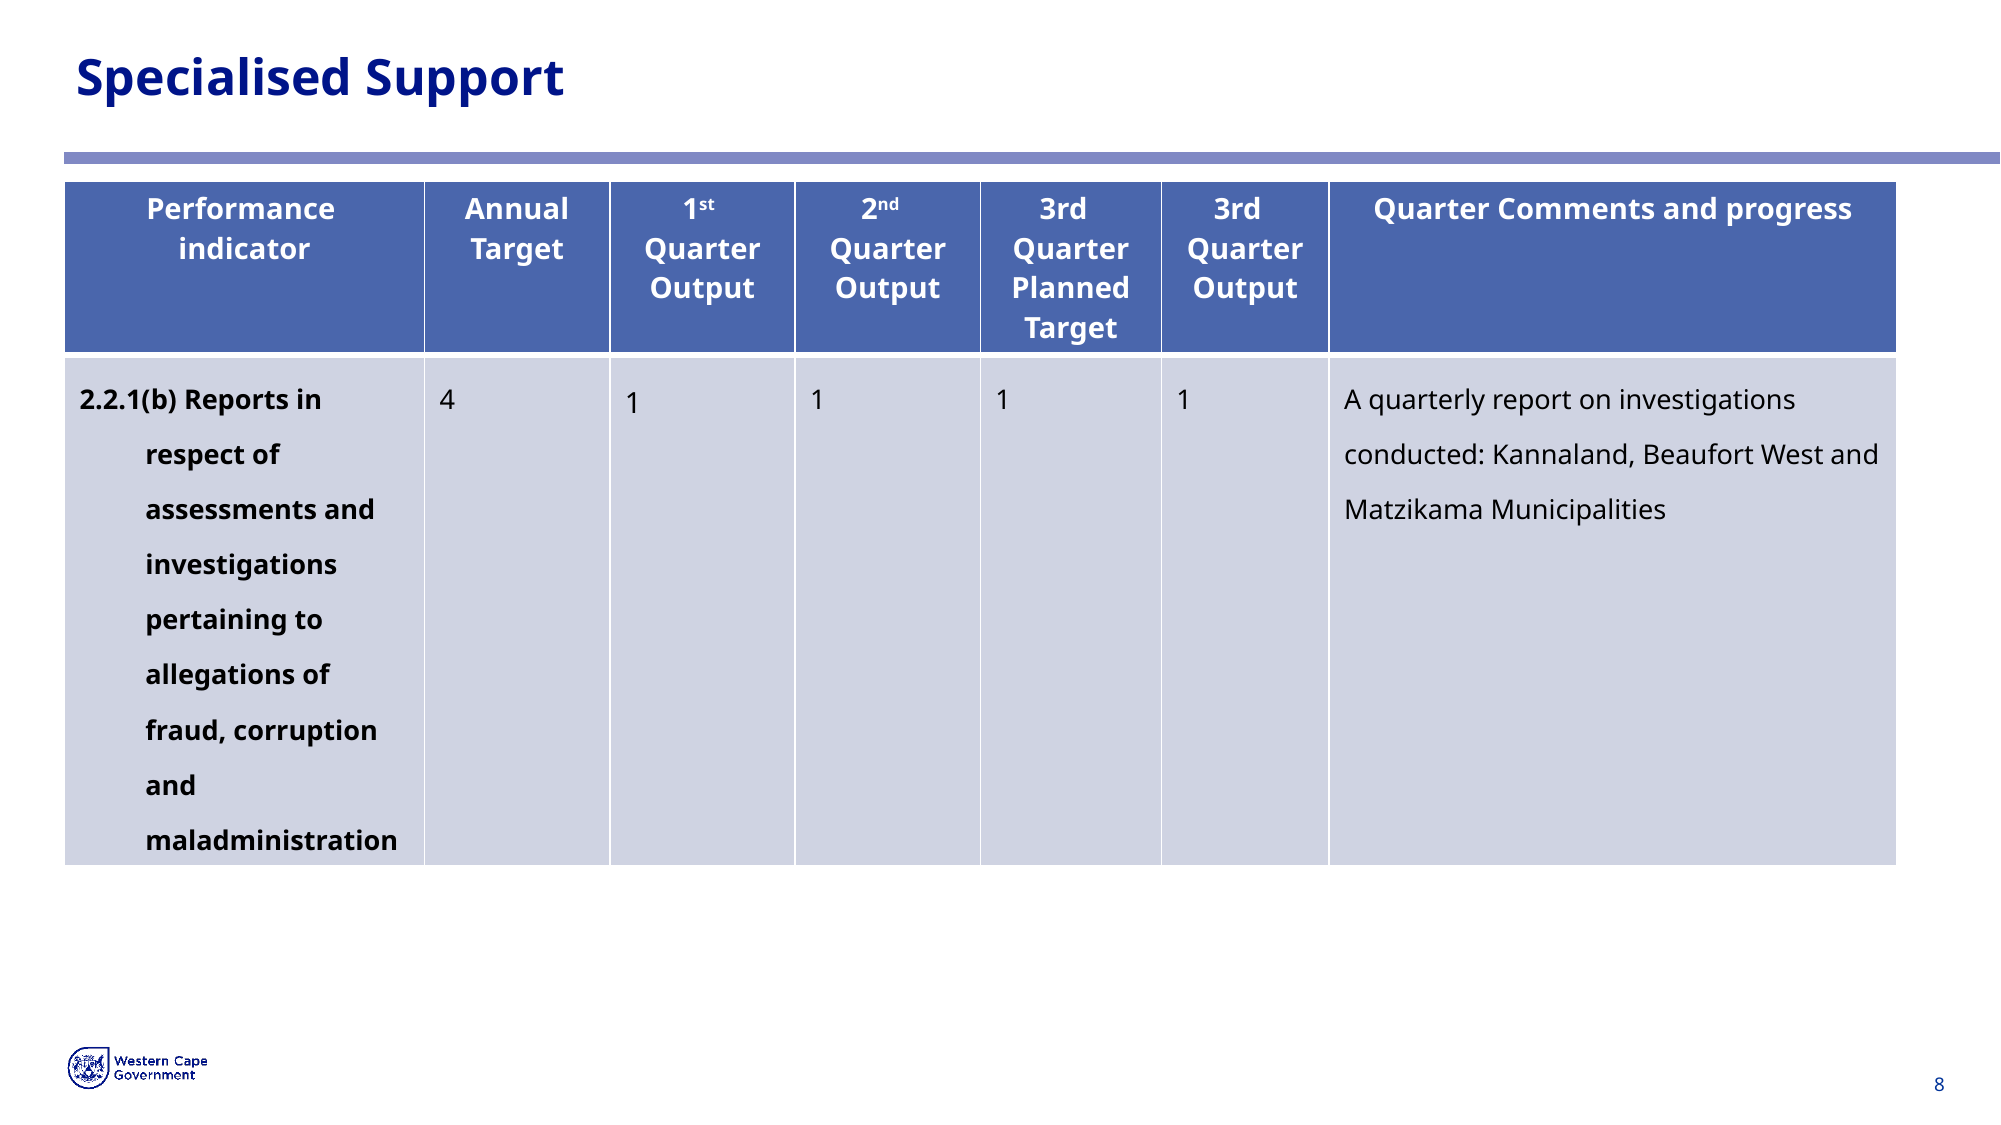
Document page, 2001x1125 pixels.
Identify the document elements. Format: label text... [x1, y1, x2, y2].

slide_number 8 [1832, 1061, 1945, 1099]
table_cell 4 [425, 358, 609, 865]
list [64, 166, 1945, 1023]
table_header 2nd Quarter Output [796, 182, 980, 352]
table_cell 1 [796, 358, 980, 865]
table_cell A quarterly report on investigations conducted: Kannaland, Beaufort West and Matzikama Municipalities [1330, 358, 1896, 865]
table_cell 2.2.1(b) Reports in respect of assessments and investigations pertaining to allegations of fraud, corruption and maladministration [65, 358, 424, 865]
table_header Annual Target [425, 182, 609, 352]
title Specialised Support [64, 29, 1945, 122]
table_cell 1 [1162, 358, 1328, 865]
table_header Performance indicator [65, 182, 424, 352]
table_header 3rd Quarter Output [1162, 182, 1328, 352]
table_cell 1 [611, 358, 794, 865]
table_header 1st Quarter Output [611, 182, 794, 352]
table_header 3rd Quarter Planned Target [981, 182, 1161, 352]
picture [64, 152, 2000, 164]
table_header Quarter Comments and progress [1330, 182, 1896, 352]
table_cell 1 [981, 358, 1161, 865]
picture [53, 1032, 237, 1103]
